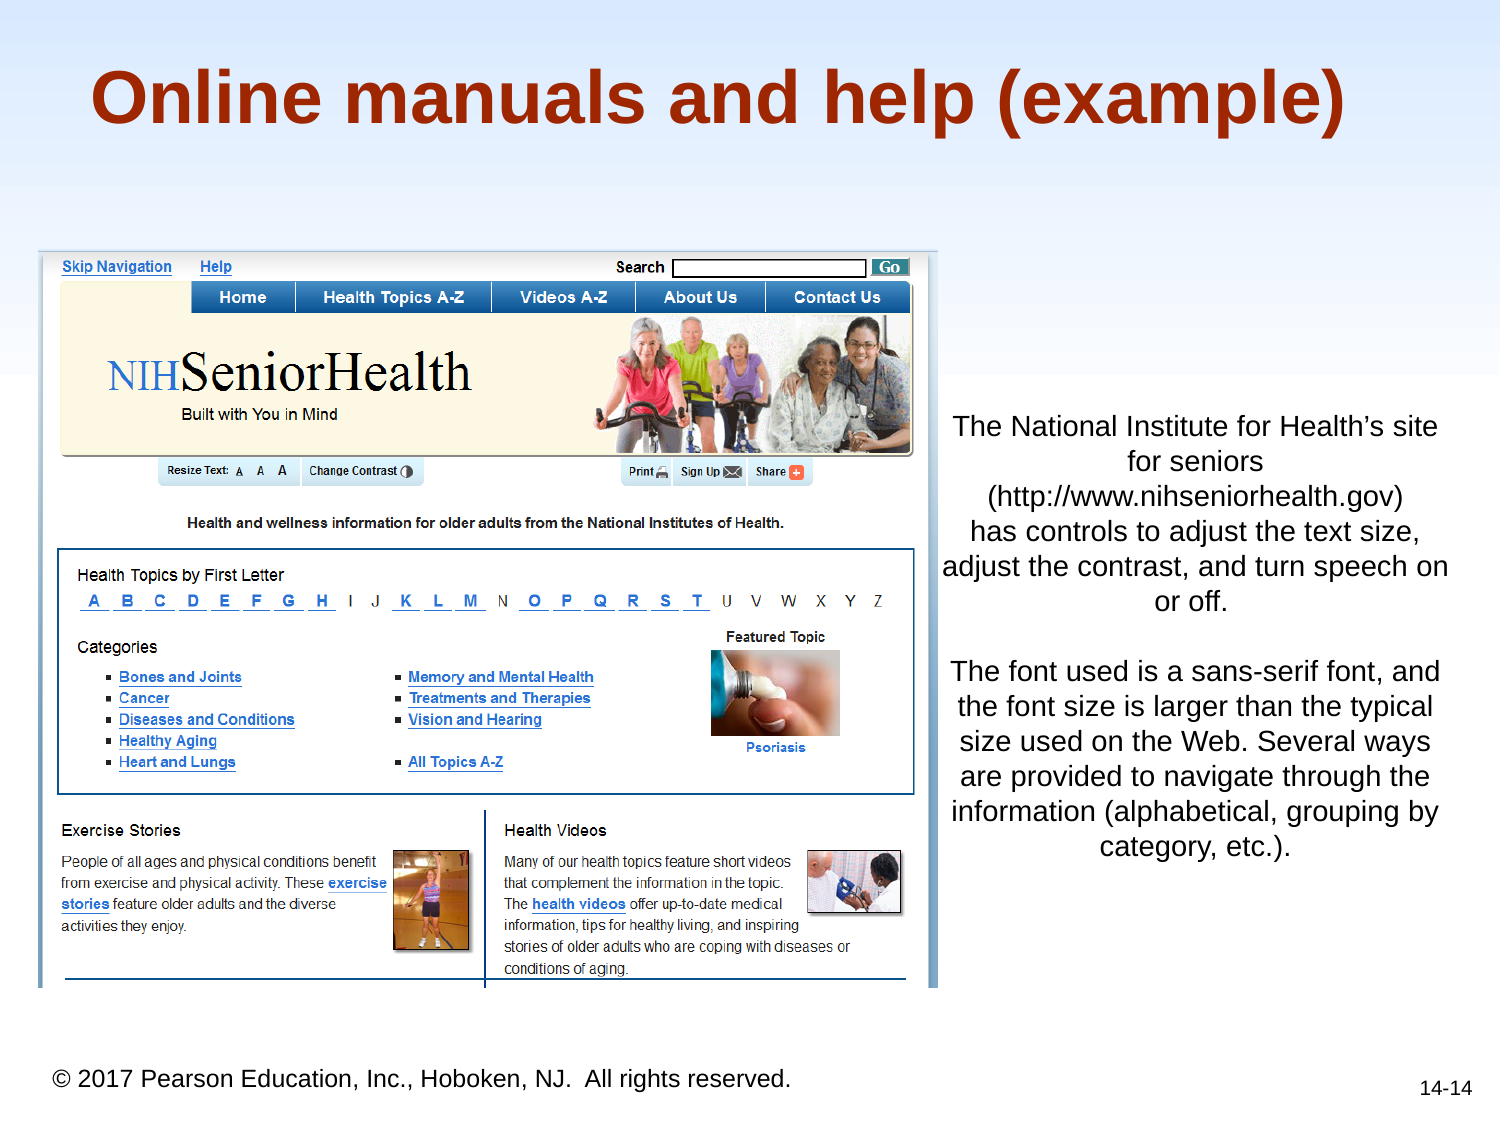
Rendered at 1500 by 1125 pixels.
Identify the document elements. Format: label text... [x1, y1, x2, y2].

text_box The National Institute for Health’s site for seniors (http://www.nihseniorhealth.gov) has controls to adjust the text size, adjust the contrast, and turn speech on or off. The font used is a sans-serif font, and the font size is larger than the typical size used on the Web. Several ways are provided to navigate through the information (alphabetical, grouping by category, etc.). [942, 399, 1467, 870]
title Online manuals and help (example) [75, 0, 1438, 188]
picture [37, 249, 938, 989]
slide_number 14-14 [1174, 1049, 1488, 1125]
